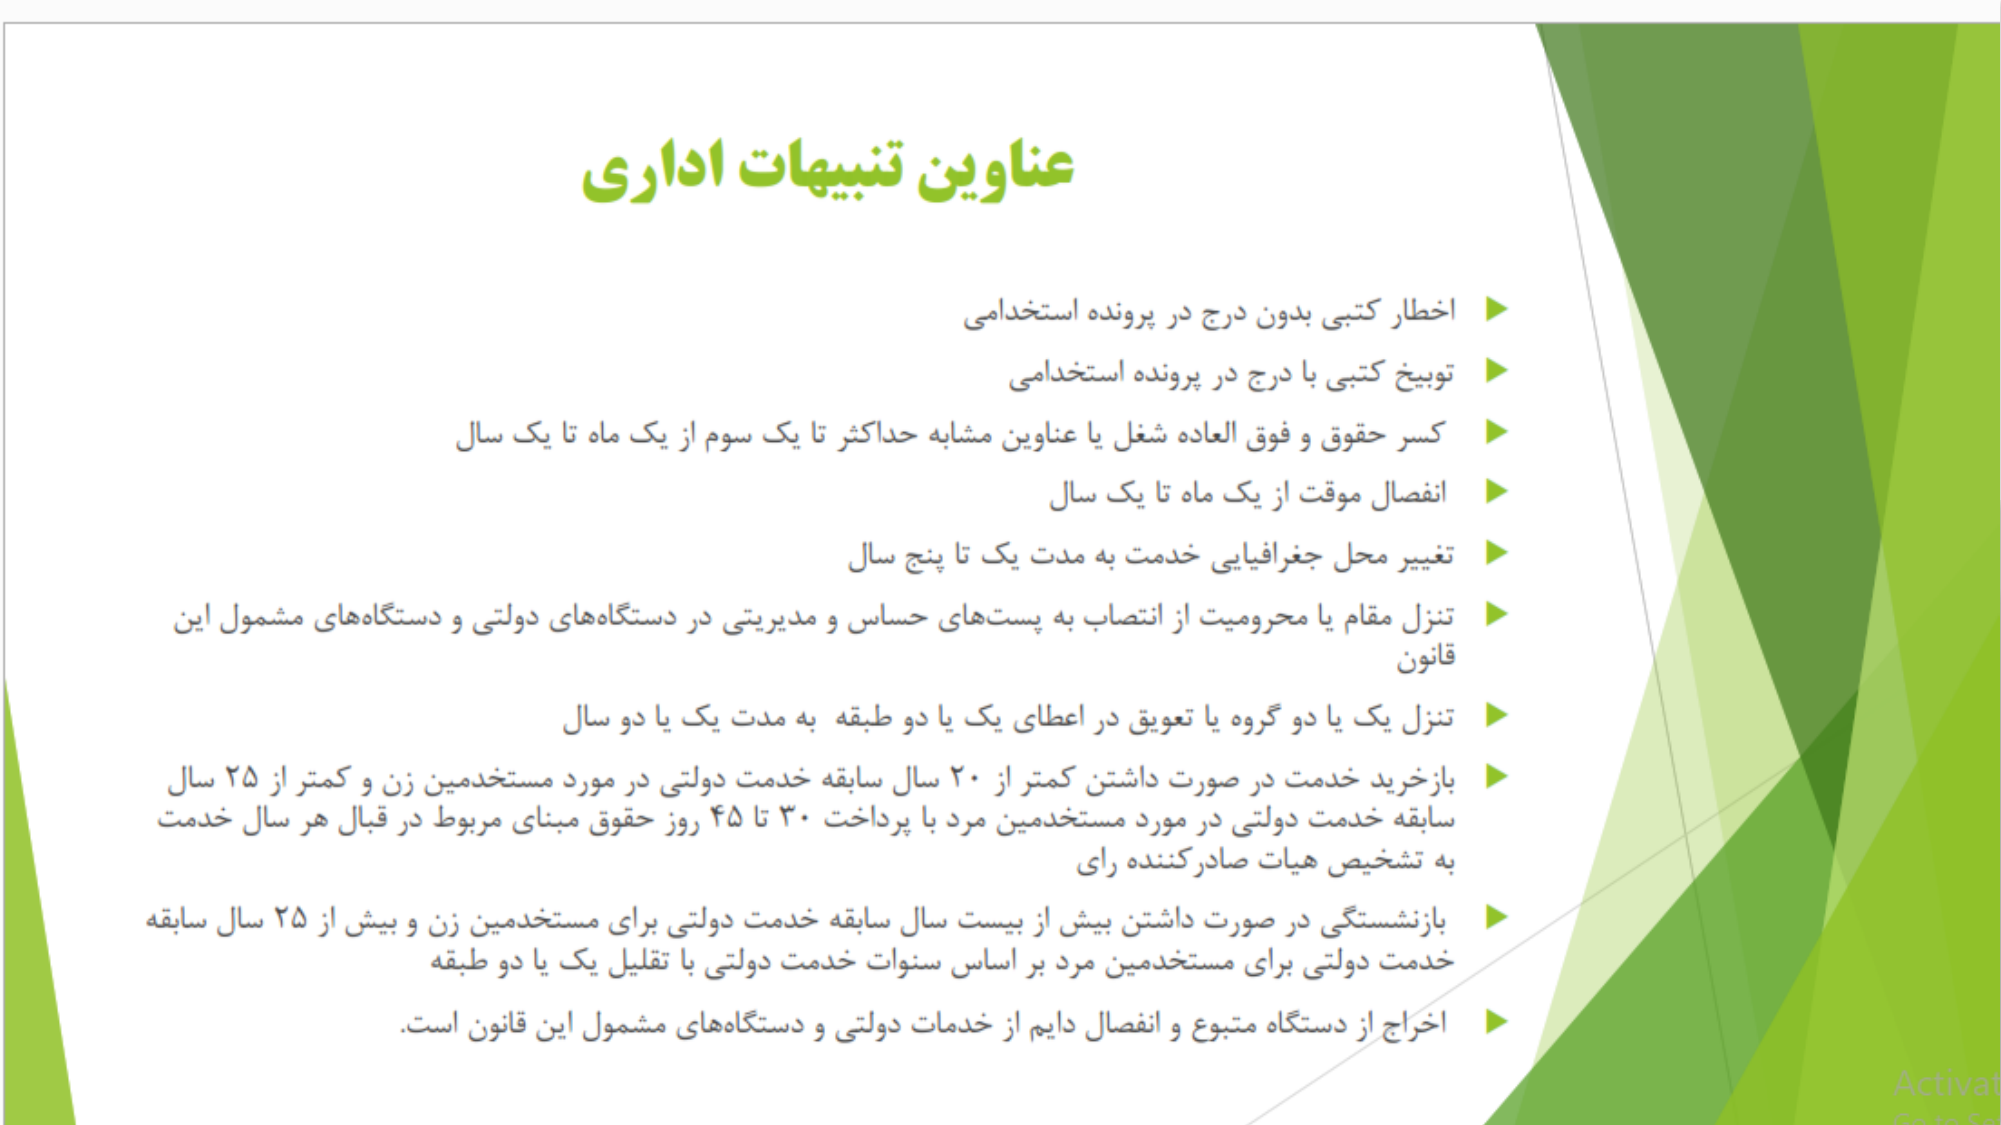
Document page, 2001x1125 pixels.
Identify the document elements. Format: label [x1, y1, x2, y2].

list [0, 0, 2000, 1125]
